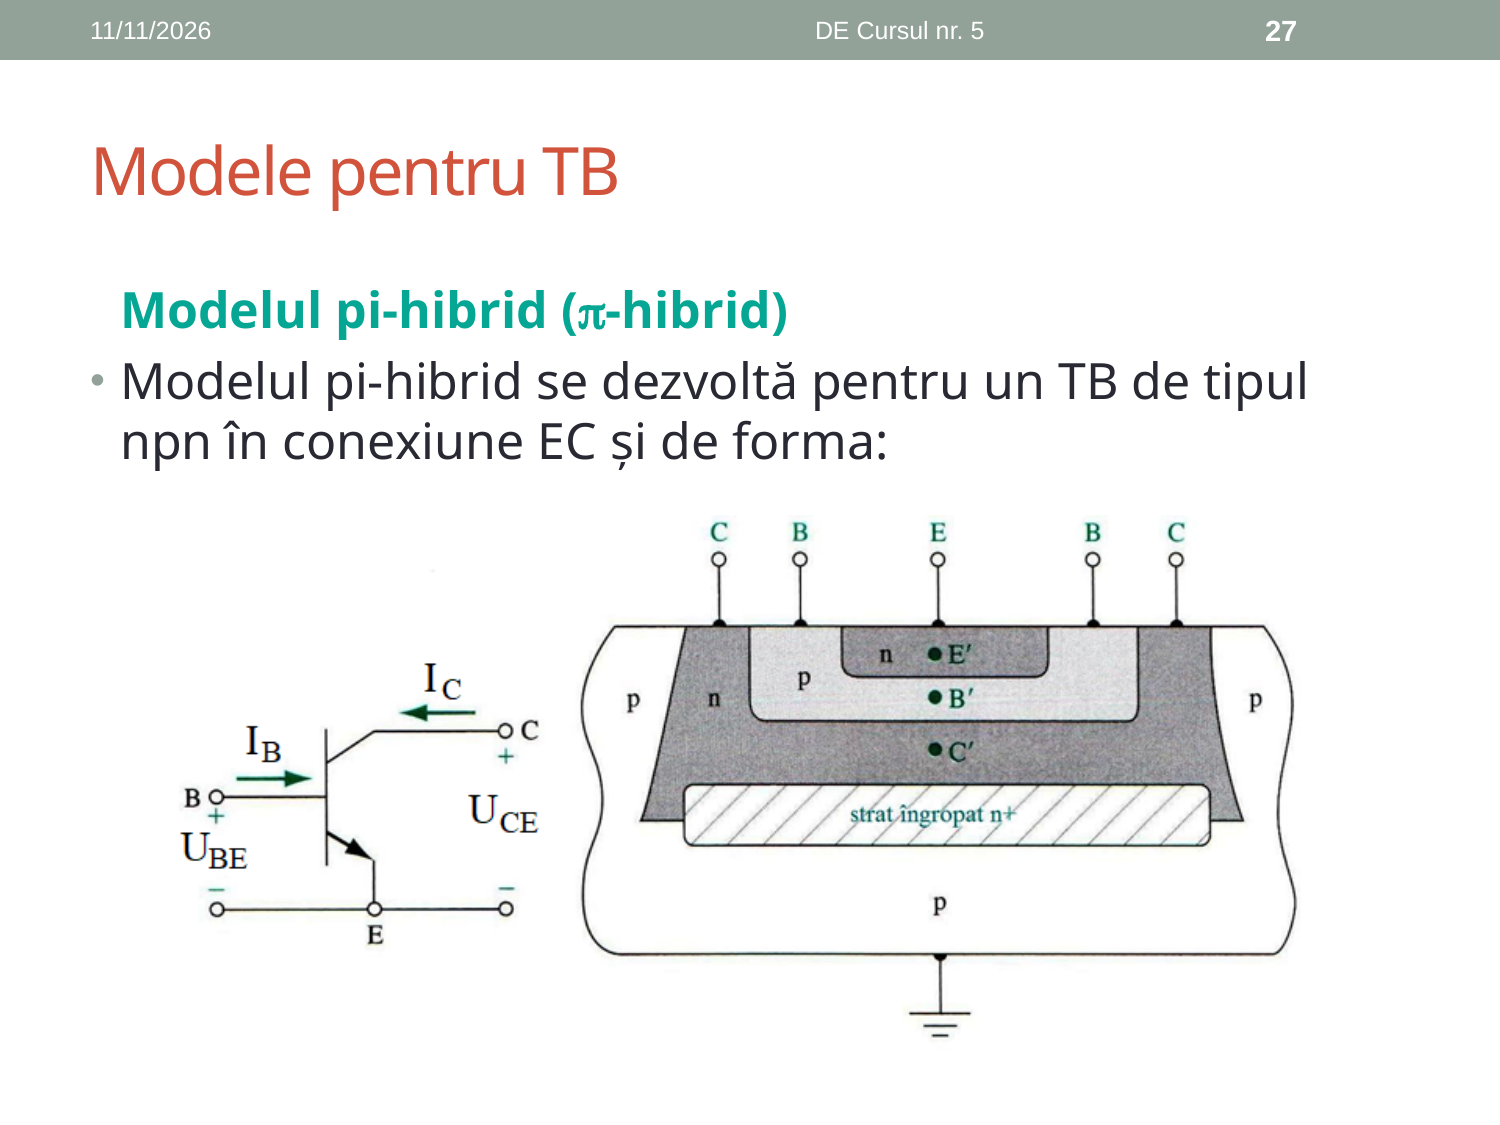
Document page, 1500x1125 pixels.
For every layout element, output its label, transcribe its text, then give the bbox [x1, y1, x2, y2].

title Modele pentru TB [75, 87, 1425, 250]
picture [173, 515, 1327, 1063]
footer DE Cursul nr. 5 [562, 3, 1238, 57]
slide_number 27 [1250, 3, 1425, 57]
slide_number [75, 3, 550, 57]
list Modelul pi-hibrid (-hibrid) Modelul pi-hibrid se dezvoltă pentru un TB de tipul npn în conexiune EC și de forma: [75, 262, 1425, 1063]
